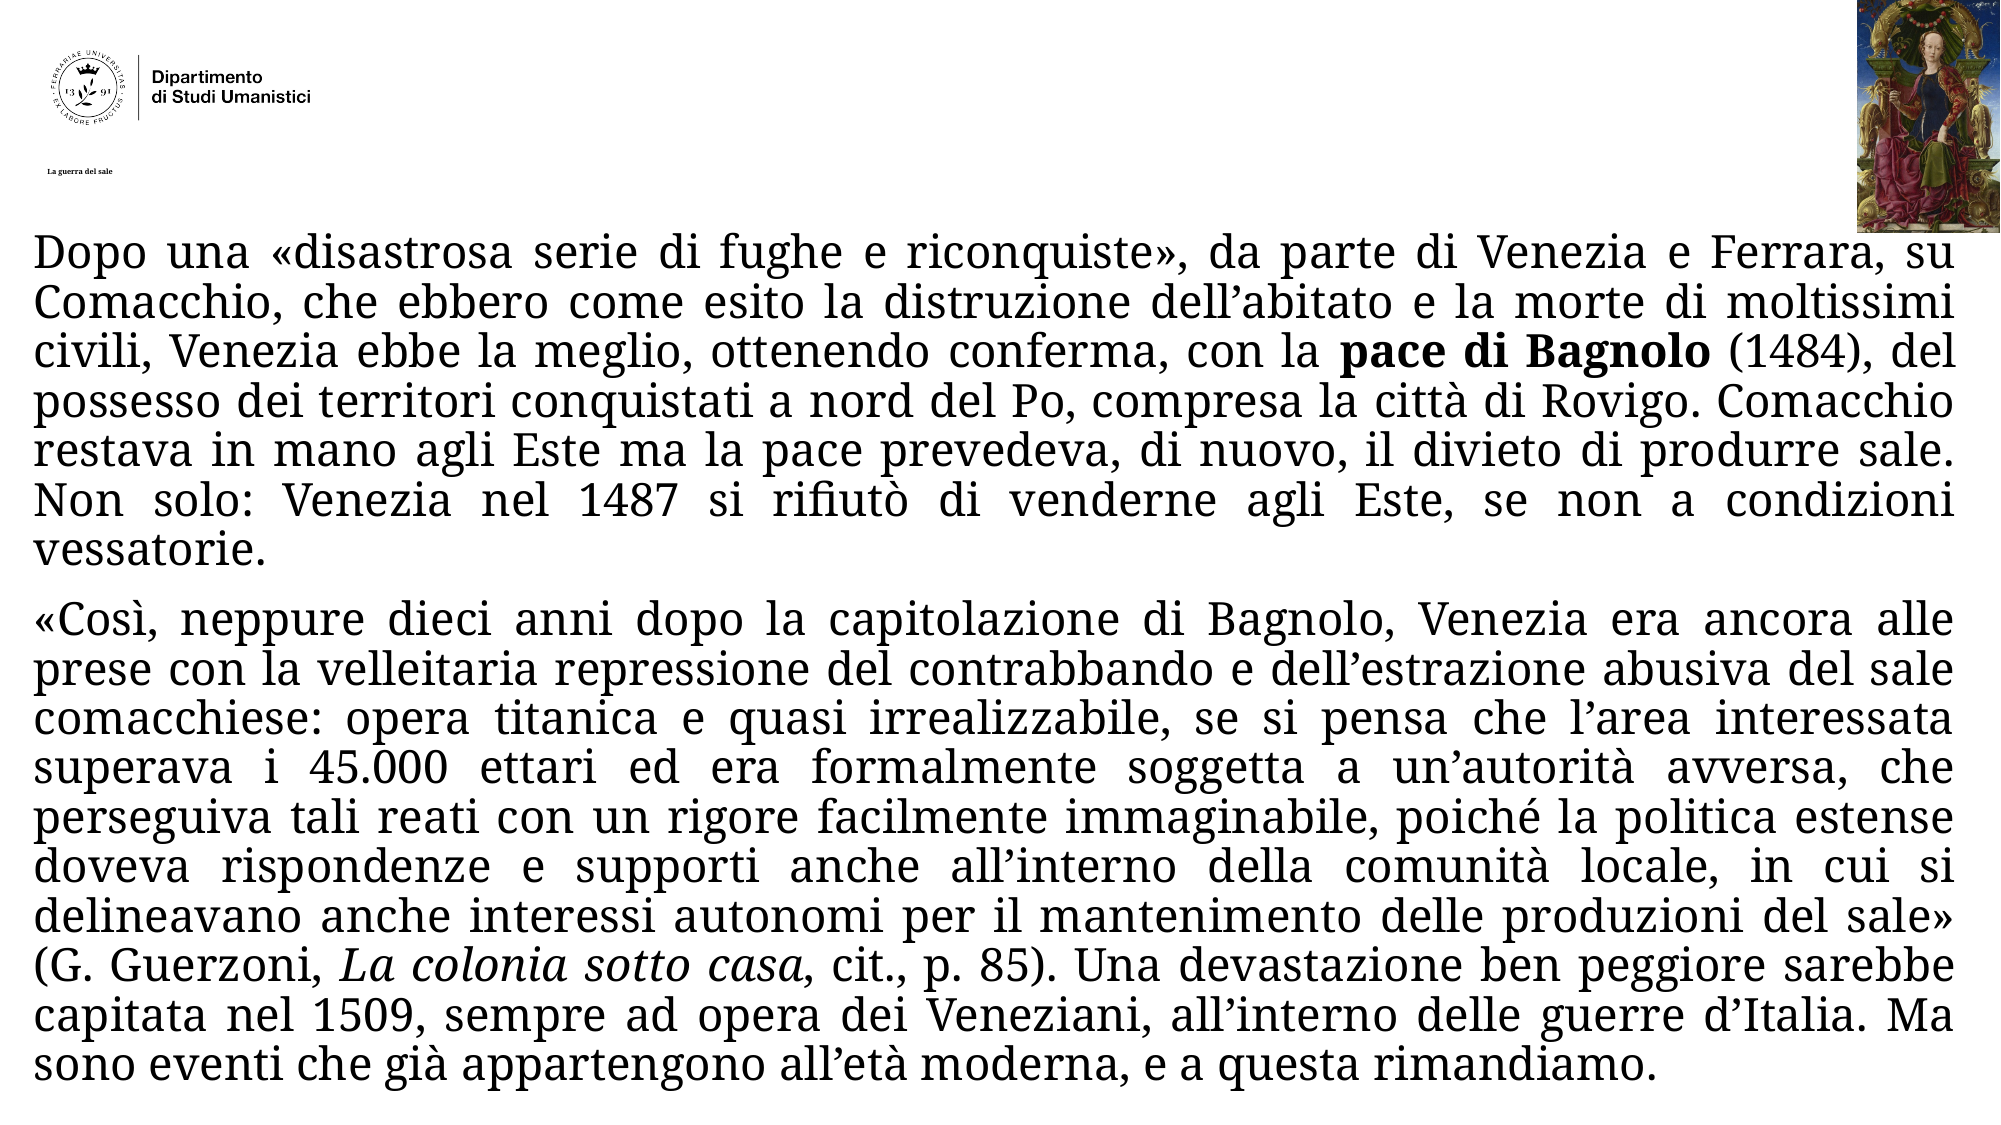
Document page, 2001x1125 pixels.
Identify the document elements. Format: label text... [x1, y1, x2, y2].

picture [51, 50, 310, 125]
picture [1857, 0, 2000, 233]
title La guerra del sale [32, 119, 1452, 221]
list Dopo una «disastrosa serie di fughe e riconquiste», da parte di Venezia e Ferrara, su Comacchio, che ebbero come esito la distruzione dell’abitato e la morte di moltissimi civili, Venezia ebbe la meglio, ottenendo conferma, con la pace di Bagnolo (1484), del possesso dei territori conquistati a nord del Po, compresa la città di Rovigo. Comacchio restava in mano agli Este ma la pace prevedeva, di nuovo, il divieto di produrre sale. Non solo: Venezia nel 1487 si rifiutò di venderne agli Este, se non a condizioni vessatorie. «Così, neppure dieci anni dopo la capitolazione di Bagnolo, Venezia era ancora alle prese con la velleitaria repressione del contrabbando e dell’estrazione abusiva del sale comacchiese: opera titanica e quasi irrealizzabile, se si pensa che l’area interessata superava i 45.000 ettari ed era formalmente soggetta a un’autorità avversa, che perseguiva tali reati con un rigore facilmente immaginabile, poiché la politica estense doveva rispondenze e supporti anche all’interno della comunità locale, in cui si delineavano anche interessi autonomi per il mantenimento delle produzioni del sale» (G. Guerzoni, La colonia sotto casa, cit., p. 85). Una devastazione ben peggiore sarebbe capitata nel 1509, sempre ad opera dei Veneziani, all’interno delle guerre d’Italia. Ma sono eventi che già appartengono all’età moderna, e a questa rimandiamo. [18, 221, 1972, 1125]
